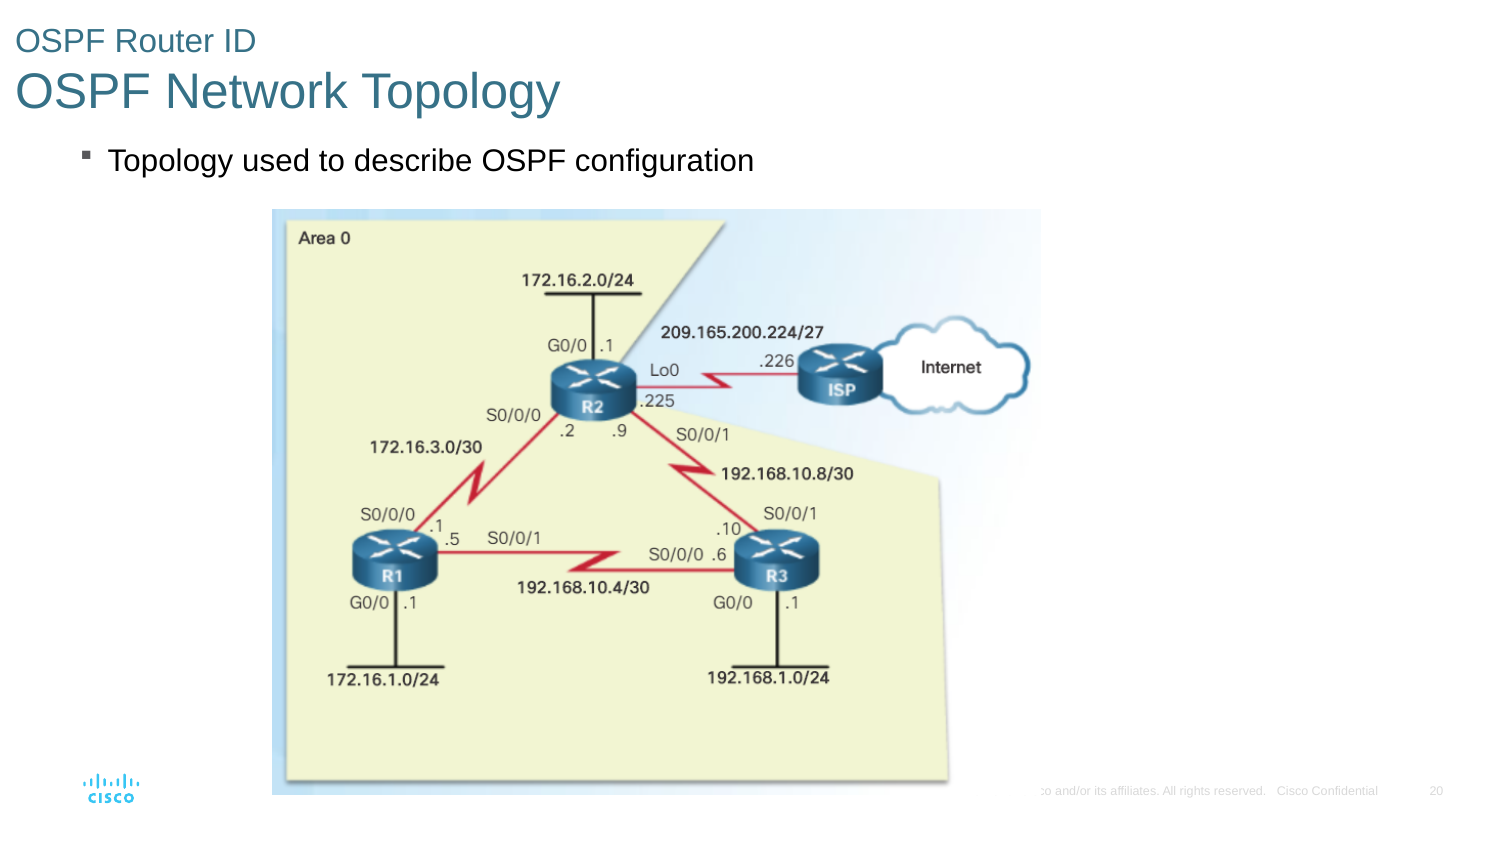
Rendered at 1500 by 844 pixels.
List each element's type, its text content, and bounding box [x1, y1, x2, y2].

title OSPF Router ID OSPF Network Topology [0, 6, 1500, 131]
picture [271, 209, 1041, 795]
list Topology used to describe OSPF configuration [64, 132, 794, 204]
